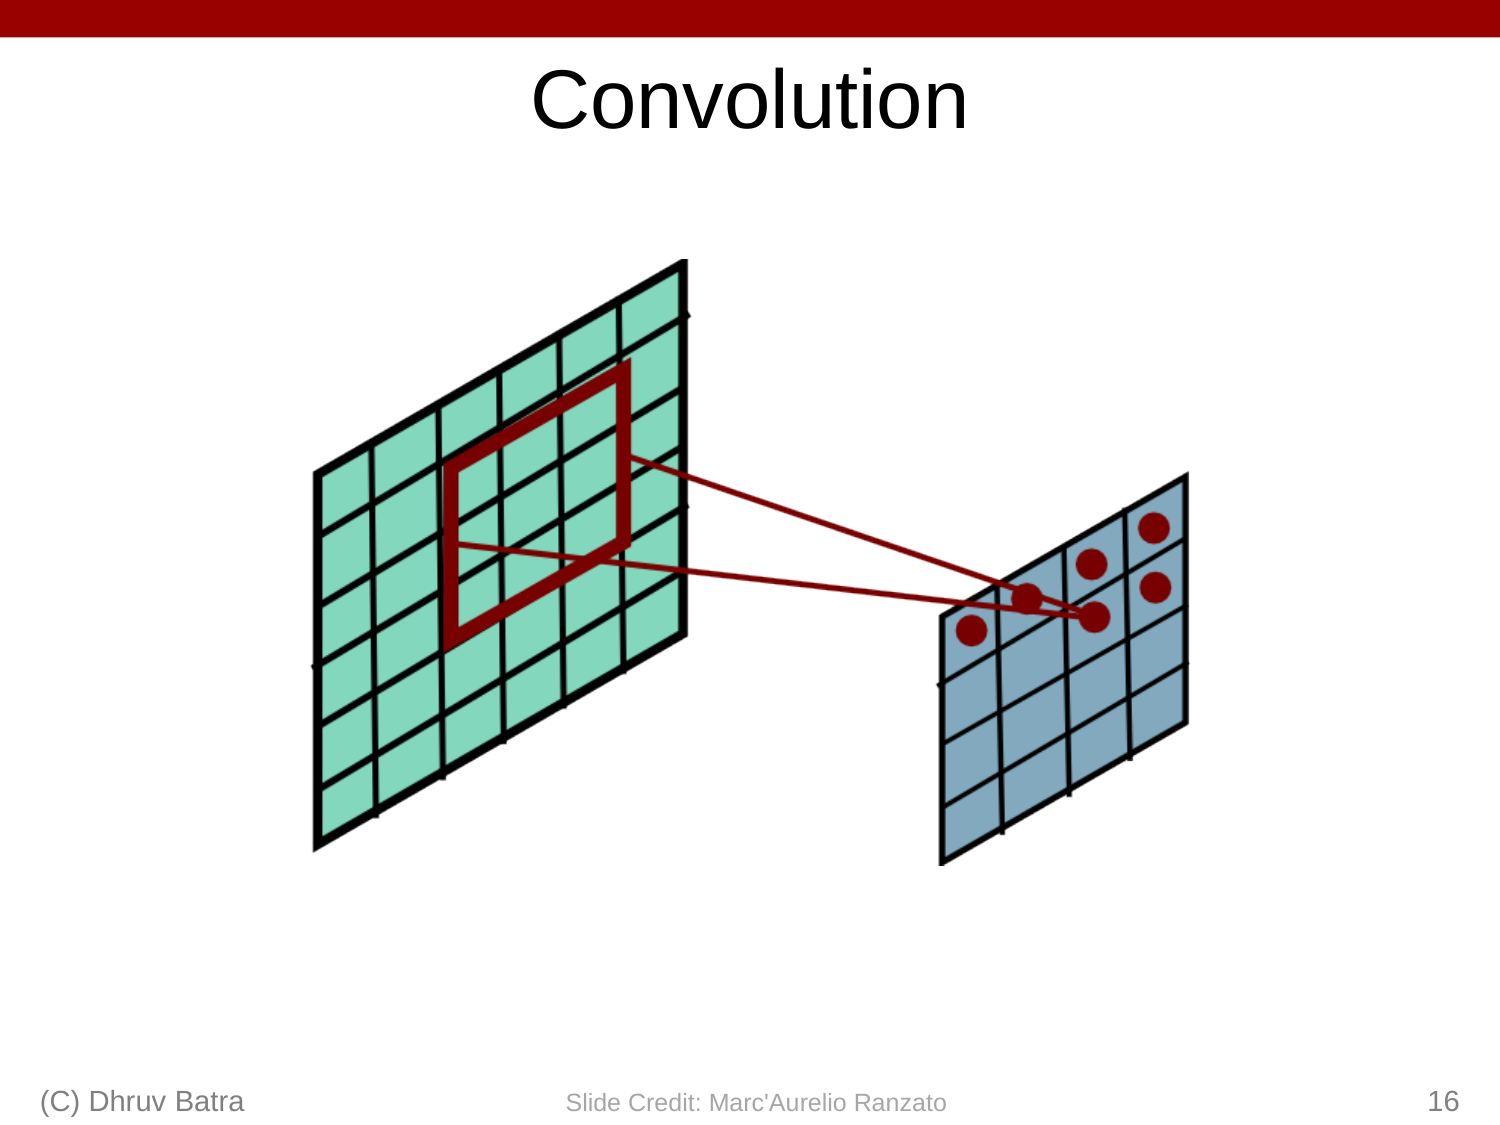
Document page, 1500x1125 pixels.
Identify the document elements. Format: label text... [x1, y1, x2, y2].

text_box Convolution [112, 37, 1388, 150]
picture [309, 258, 1192, 866]
slide_number 16 [1162, 1049, 1476, 1125]
text_box Slide Credit: Marc'Aurelio Ranzato [550, 1079, 963, 1124]
footer (C) Dhruv Batra [24, 1049, 501, 1125]
